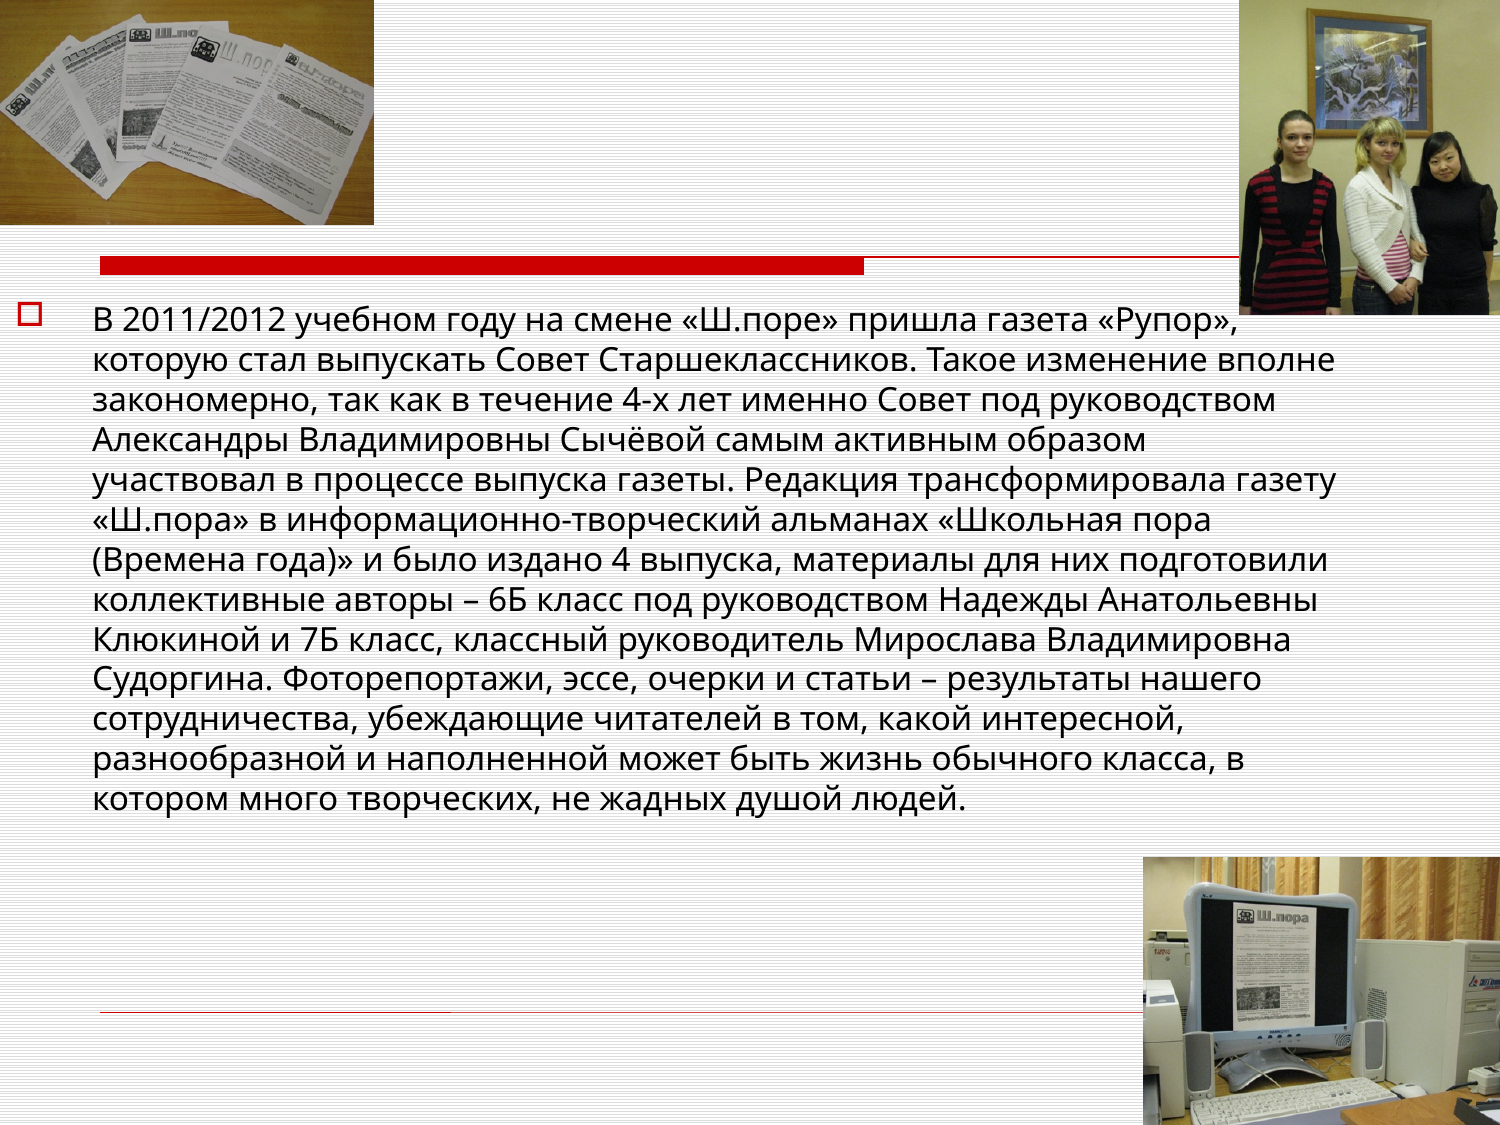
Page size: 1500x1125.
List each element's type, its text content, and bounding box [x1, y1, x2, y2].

picture [1143, 857, 1500, 1125]
picture [1239, 0, 1500, 315]
list В 2011/2012 учебном году на смене «Ш.поре» пришла газета «Рупор», которую стал выпускать Совет Старшеклассников. Такое изменение вполне закономерно, так как в течение 4-х лет именно Совет под руководством Александры Владимировны Сычёвой самым активным образом участвовал в процессе выпуска газеты. Редакция трансформировала газету «Ш.пора» в информационно-творческий альманах «Школьная пора (Времена года)» и было издано 4 выпуска, материалы для них подготовили коллективные авторы – 6Б класс под руководством Надежды Анатольевны Клюкиной и 7Б класс, классный руководитель Мирослава Владимировна Судоргина. Фоторепортажи, эссе, очерки и статьи – результаты нашего сотрудничества, убеждающие читателей в том, какой интересной, разнообразной и наполненной может быть жизнь обычного класса, в котором много творческих, не жадных душой людей. [0, 290, 1355, 991]
picture [0, 0, 374, 225]
